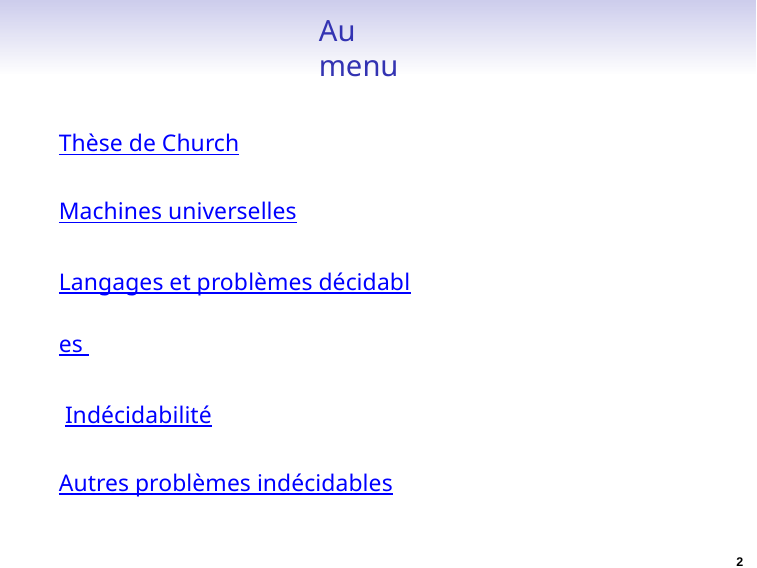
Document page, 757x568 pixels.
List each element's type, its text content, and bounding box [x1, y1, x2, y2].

text_box Thèse de Church Machines universelles Langages et problèmes décidables Indécidabilité Autres problèmes indécidables [56, 126, 413, 438]
picture [0, 0, 756, 74]
text_box ‹#› [730, 552, 750, 568]
title Au menu [316, 9, 440, 108]
